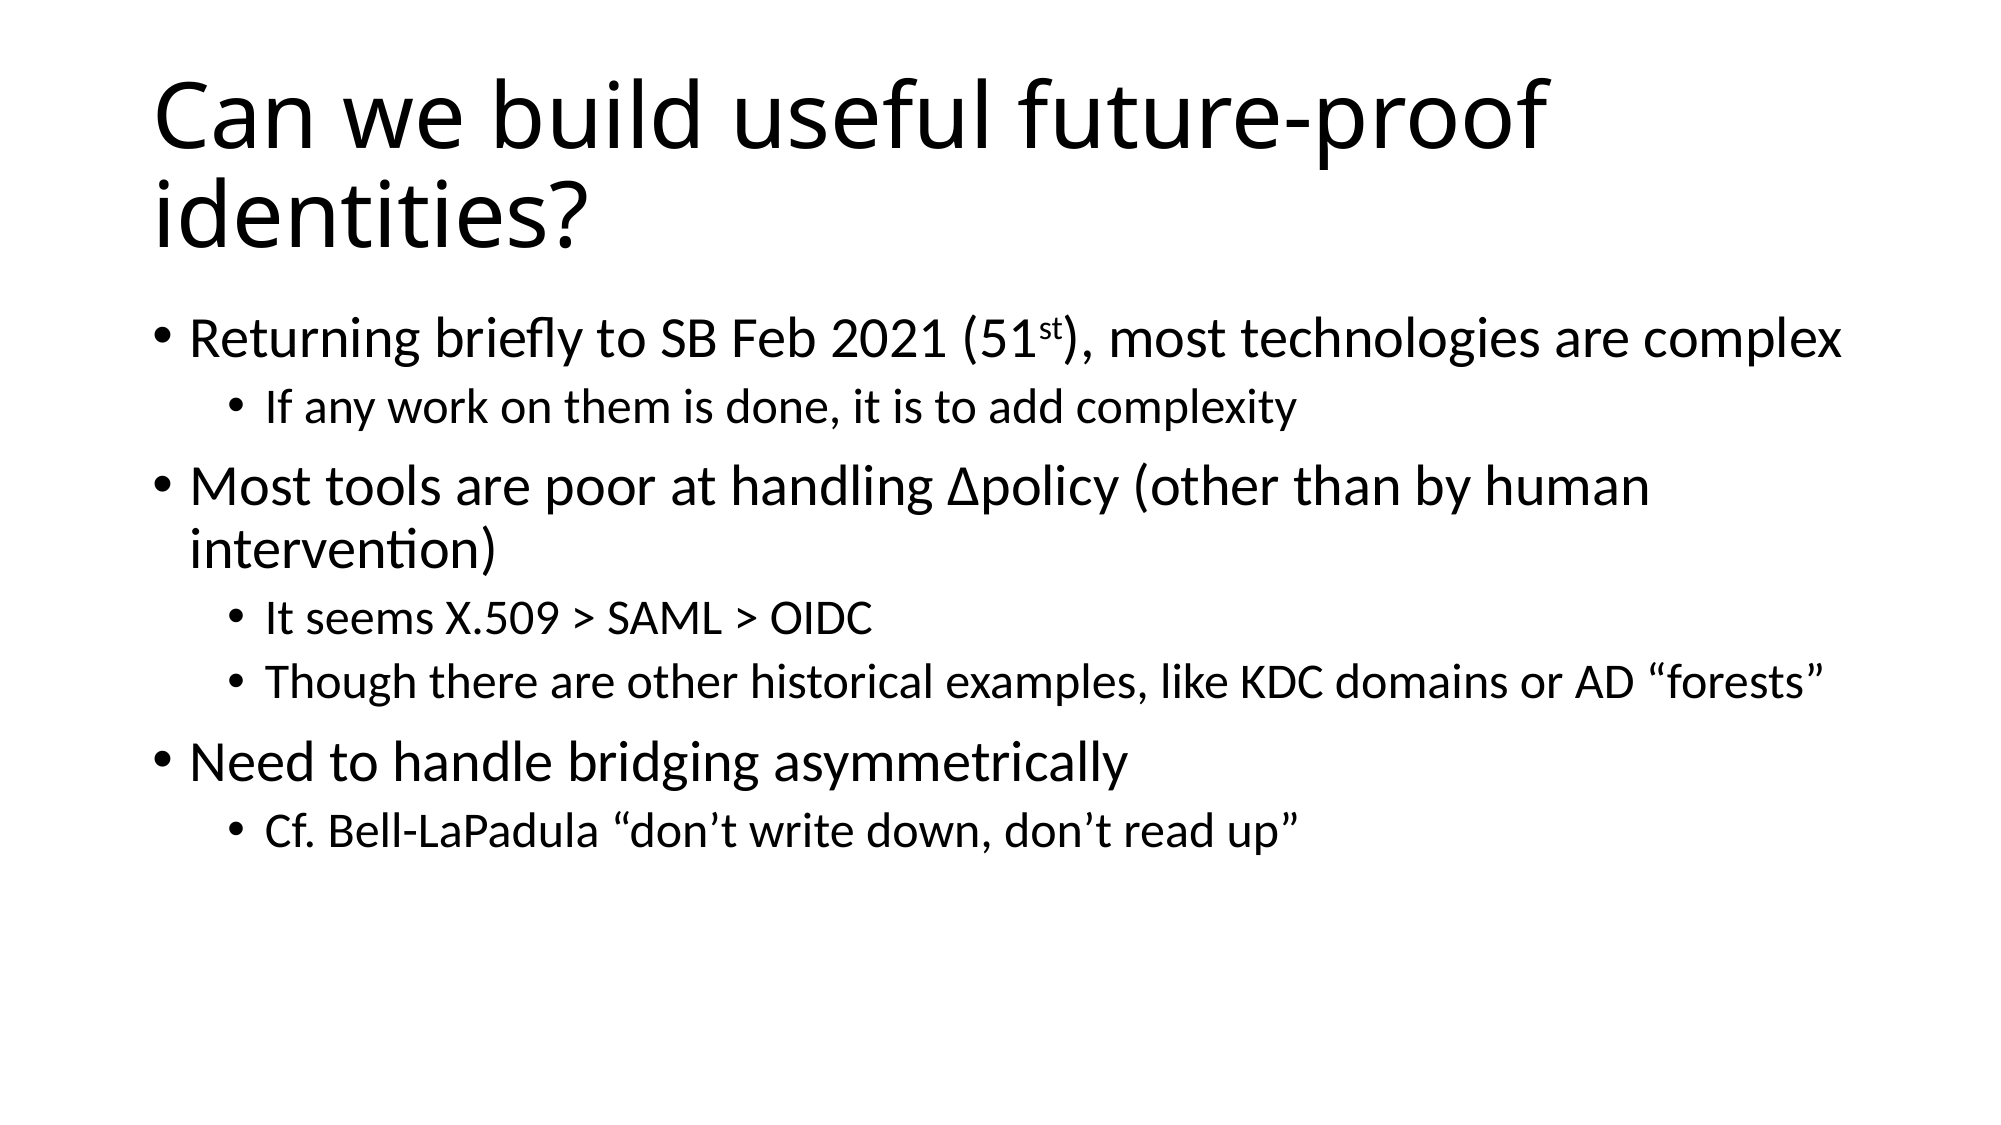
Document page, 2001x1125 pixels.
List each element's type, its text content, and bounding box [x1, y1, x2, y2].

list Returning briefly to SB Feb 2021 (51st), most technologies are complex If any work on them is done, it is to add complexity Most tools are poor at handling Δpolicy (other than by human intervention) It seems X.509 > SAML > OIDC Though there are other historical examples, like KDC domains or AD “forests” Need to handle bridging asymmetrically Cf. Bell-LaPadula “don’t write down, don’t read up” [137, 299, 1863, 1014]
title Can we build useful future-proof identities? [137, 59, 1863, 278]
